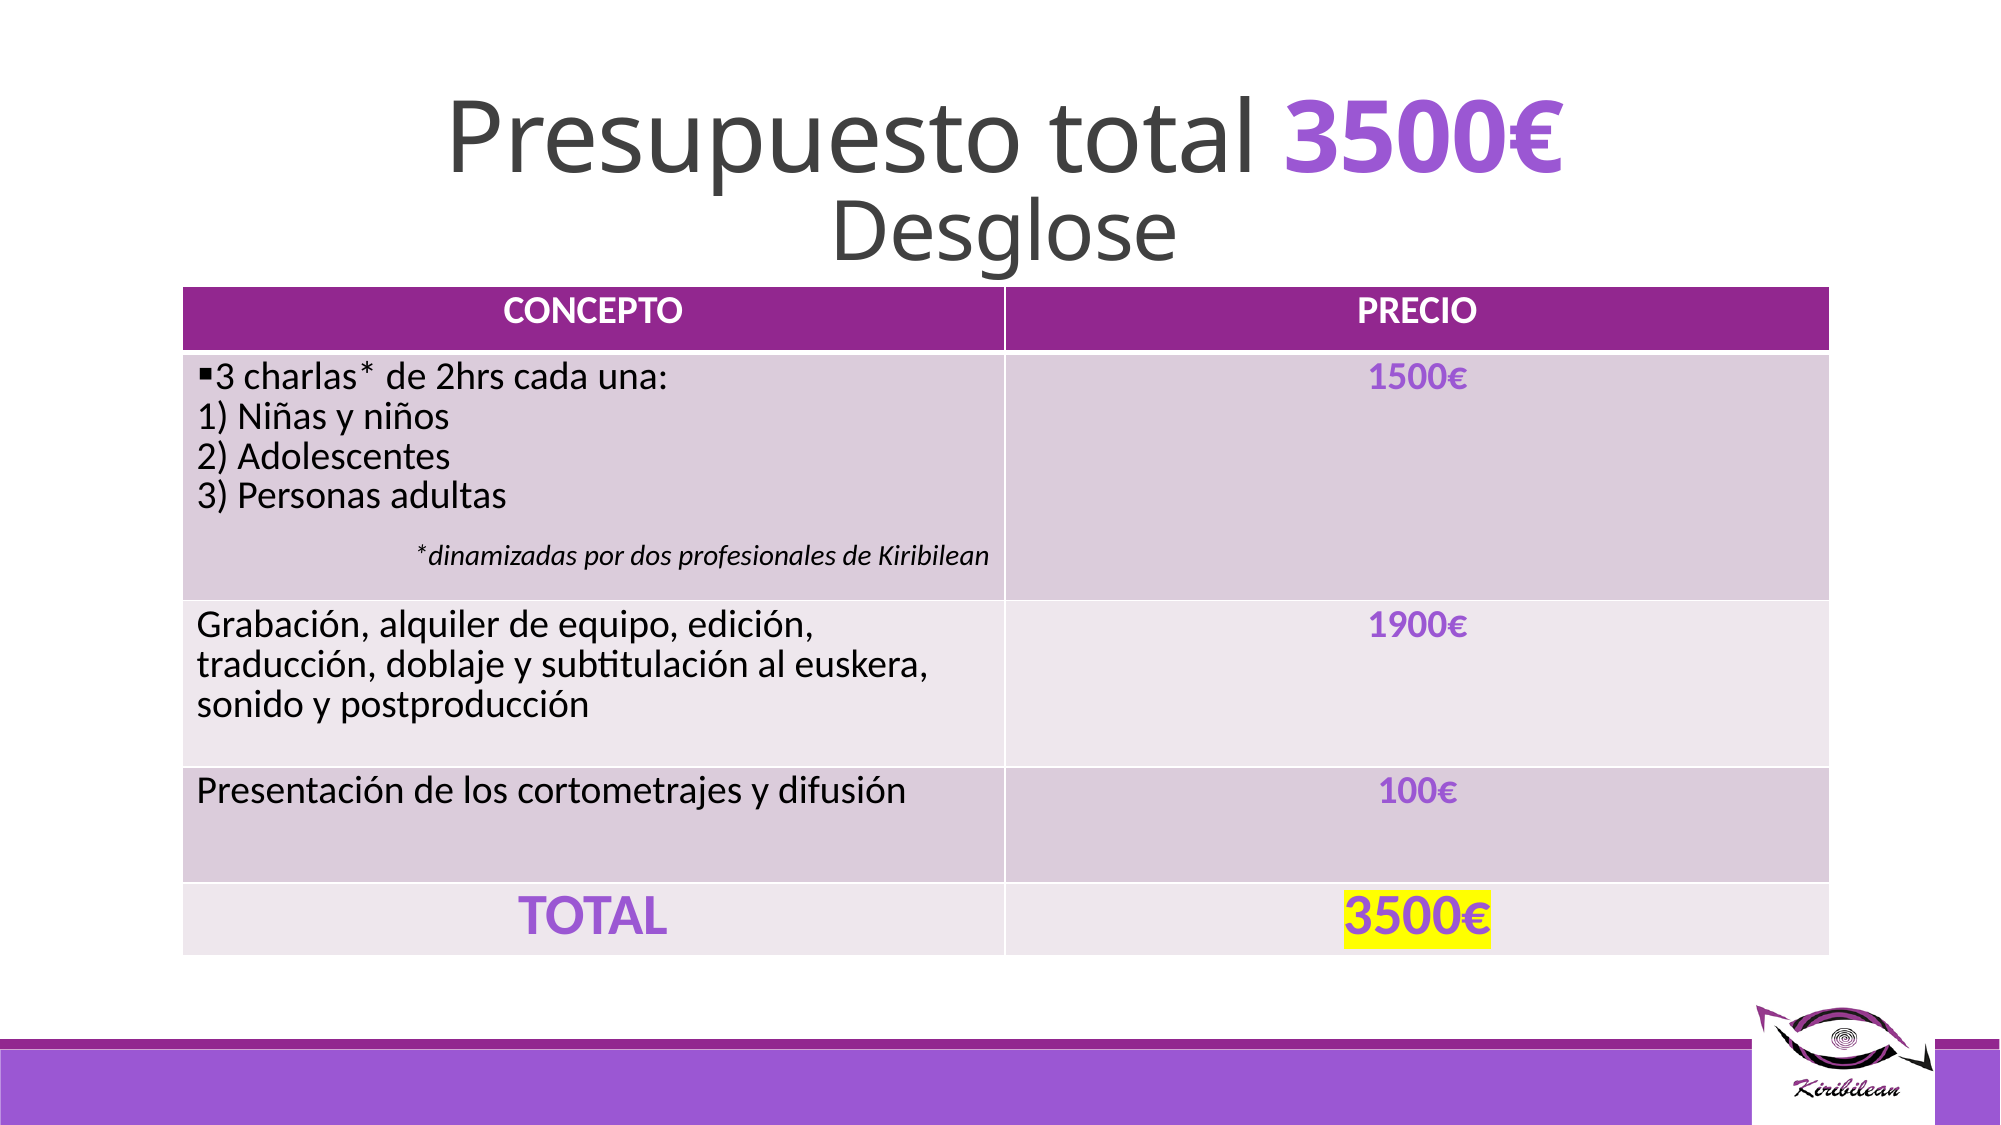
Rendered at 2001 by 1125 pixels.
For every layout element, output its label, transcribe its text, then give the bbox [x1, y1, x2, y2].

table_header PRECIO [1006, 287, 1829, 350]
table_cell 3500€ [1006, 884, 1829, 955]
table_cell TOTAL [183, 884, 1004, 955]
table_cell Grabación, alquiler de equipo, edición, traducción, doblaje y subtitulación al euskera, sonido y postproducción [183, 601, 1004, 766]
table_cell 3 charlas* de 2hrs cada una: 1) Niñas y niños 2) Adolescentes 3) Personas adultas *dinamizadas por dos profesionales de Kiribilean [183, 355, 1004, 600]
table_header CONCEPTO [183, 287, 1004, 350]
table_cell 1900€ [1006, 601, 1829, 766]
title Presupuesto total 3500€ Desglose [180, 47, 1830, 285]
picture [1751, 986, 1936, 1125]
table_cell 1500€ [1006, 355, 1829, 600]
table_cell 100€ [1006, 768, 1829, 882]
table_cell Presentación de los cortometrajes y difusión [183, 768, 1004, 882]
